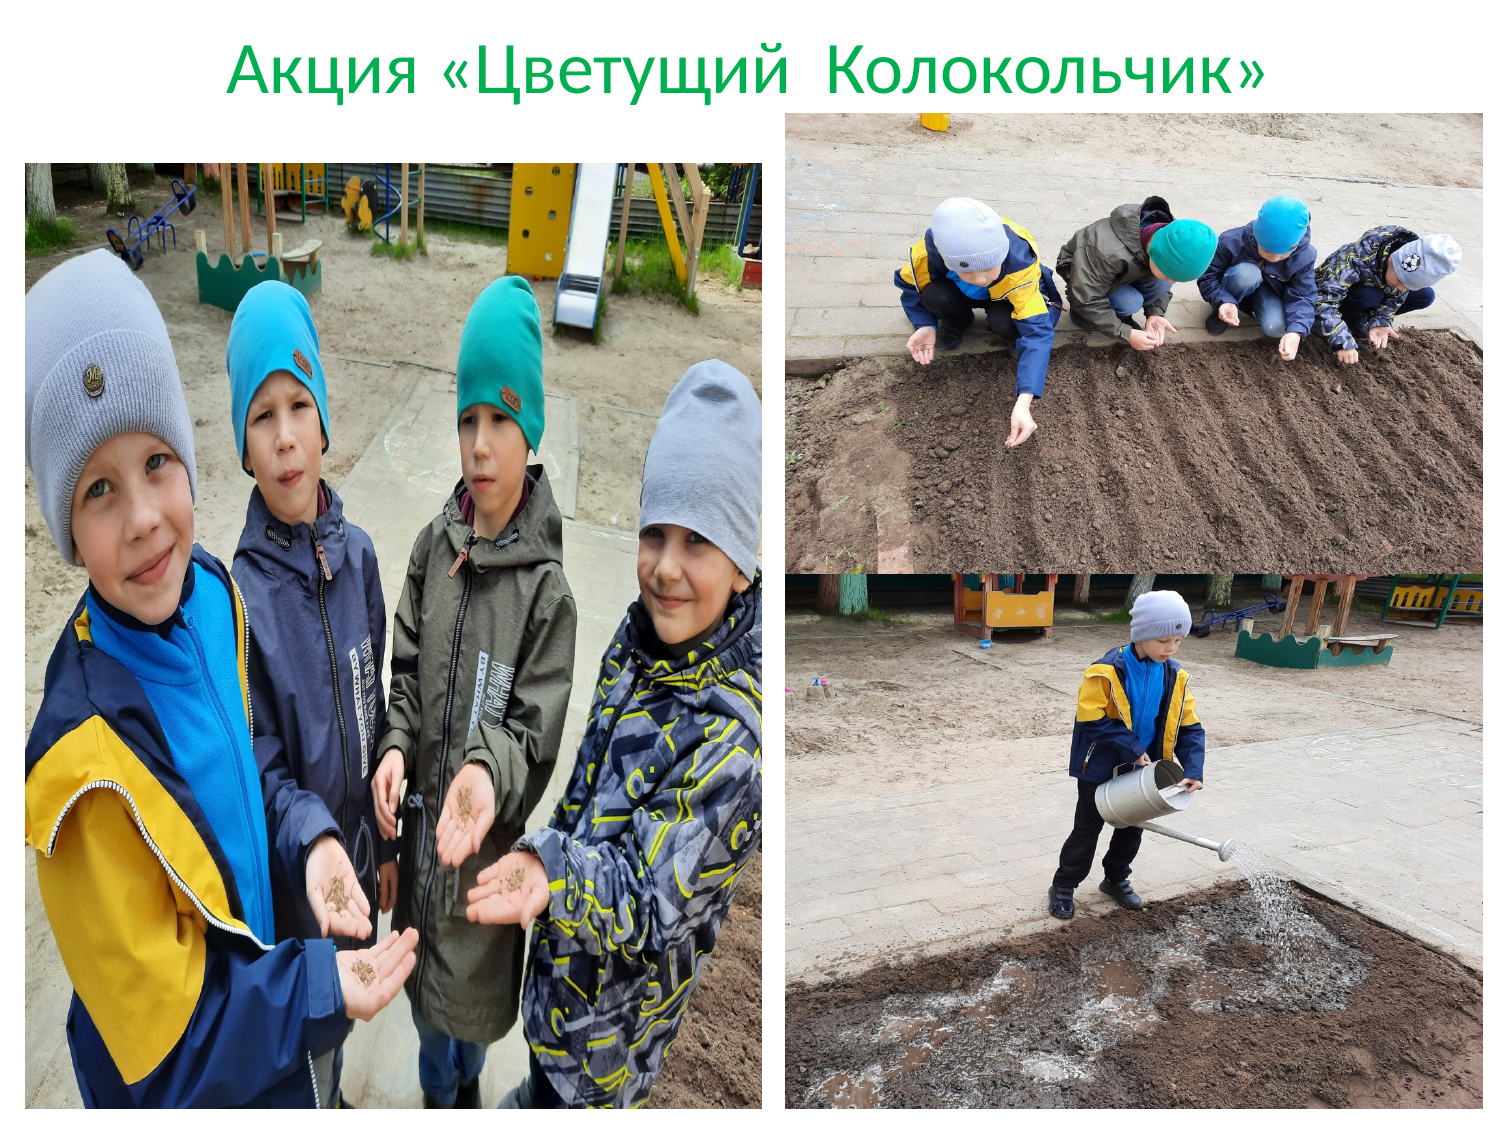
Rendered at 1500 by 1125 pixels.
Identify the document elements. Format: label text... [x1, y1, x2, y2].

title Акция «Цветущий Колокольчик» [112, 10, 1388, 117]
picture [785, 113, 1483, 1109]
picture [25, 163, 763, 1109]
